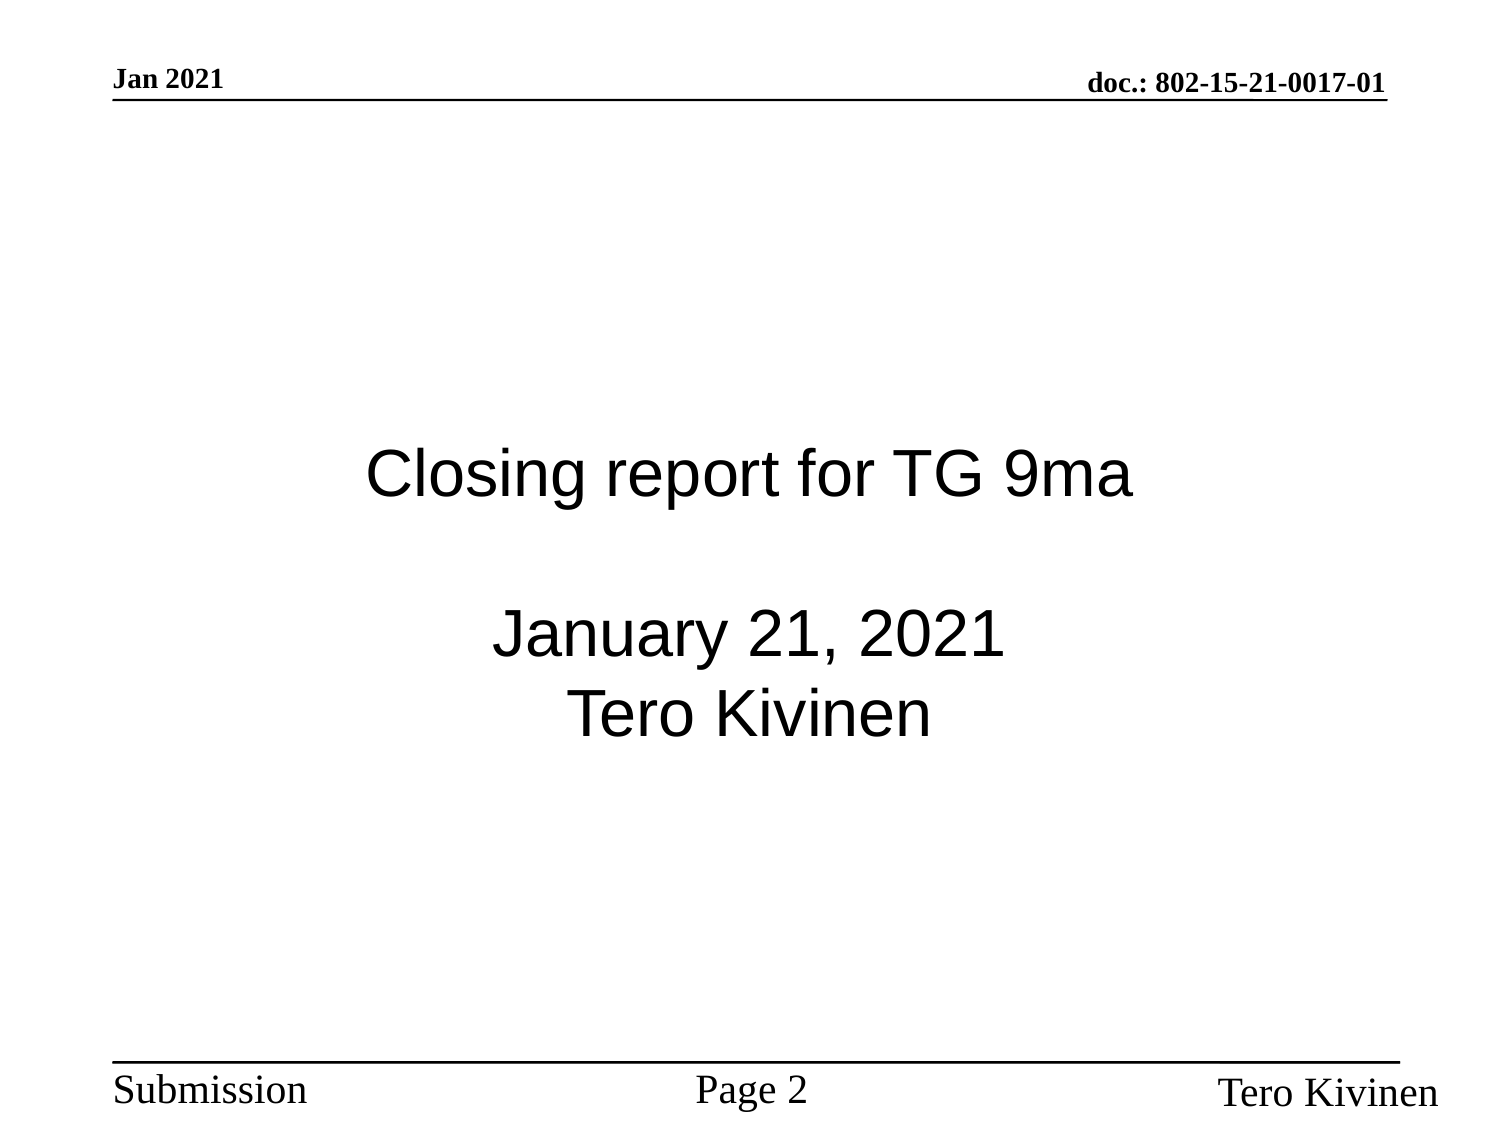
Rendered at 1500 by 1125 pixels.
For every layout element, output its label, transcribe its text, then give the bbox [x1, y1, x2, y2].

text_box [75, 44, 1425, 232]
text_box Closing report for TG 9ma January 21, 2021 Tero Kivinen [75, 429, 1425, 750]
